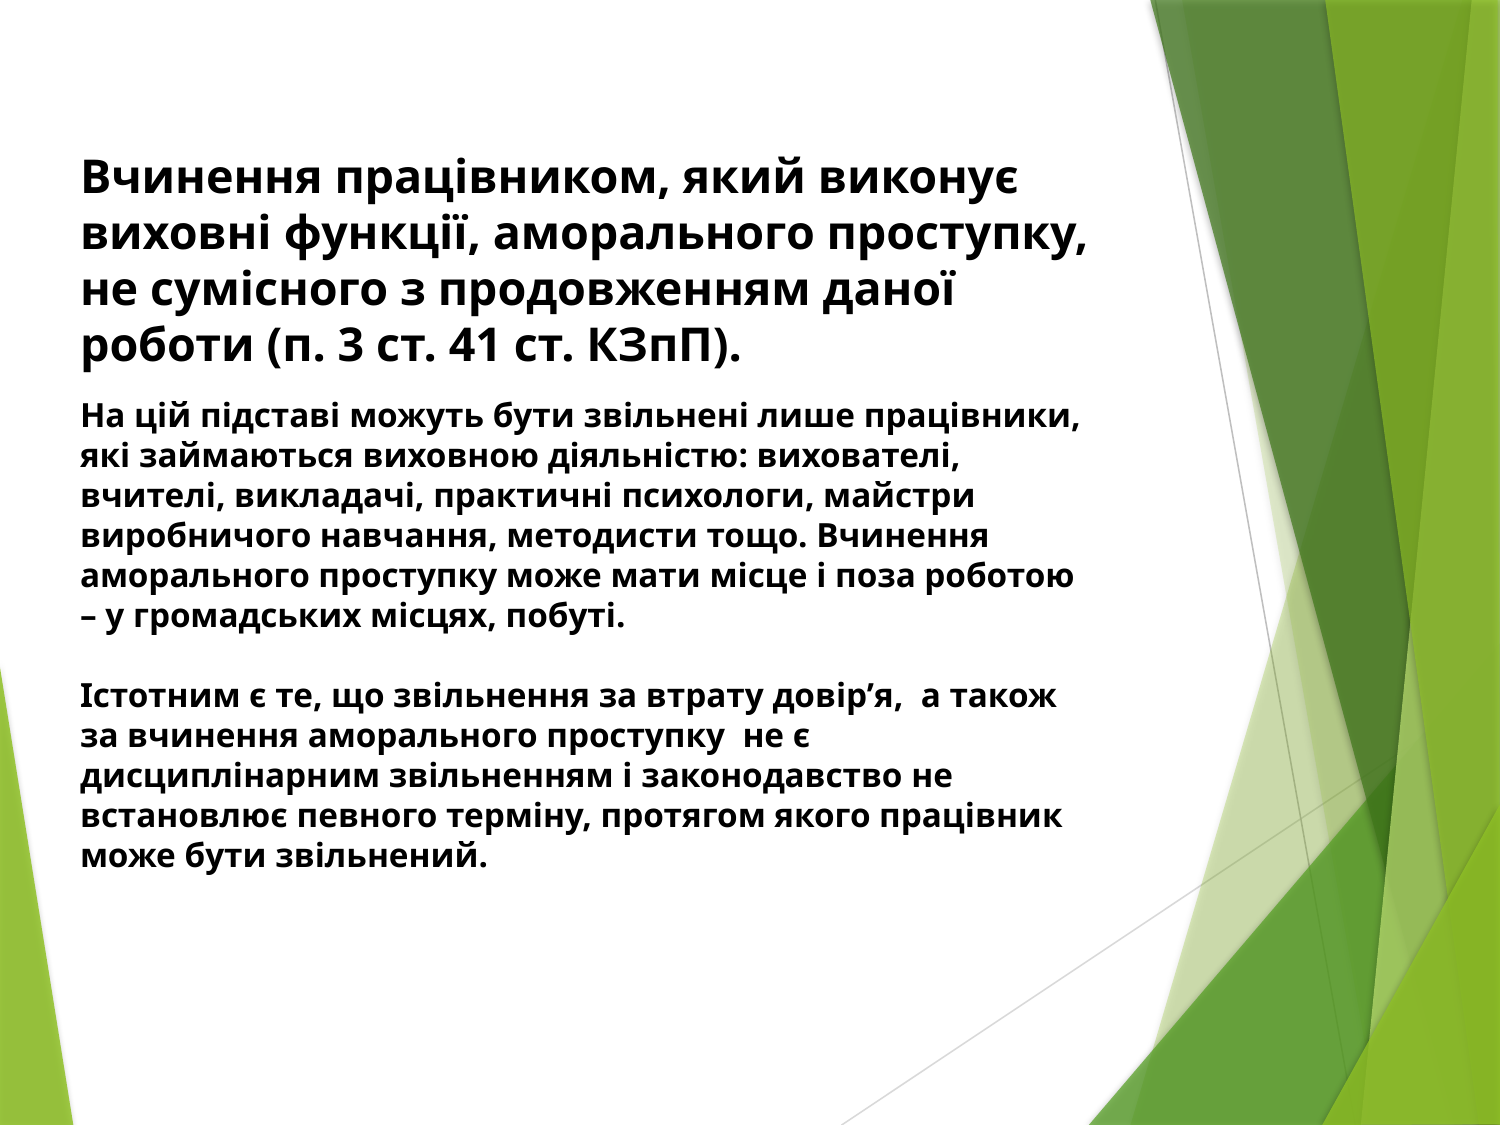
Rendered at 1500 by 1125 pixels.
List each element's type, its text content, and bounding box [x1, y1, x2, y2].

title Вчинення працівником, який виконує виховні функції, аморального проступку, не сумісного з продовженням даної роботи (п. 3 ст. 41 ст. КЗпП). На цій підставі можуть бути звільнені лише працівники, які займаються виховною діяльністю: вихователі, вчителі, викладачі, практичні психологи, майстри виробничого навчання, методисти тощо. Вчинення аморального проступку може мати місце і поза роботою – у громадських місцях, побуті. Істотним є те, що звільнення за втрату довір’я, а також за вчинення аморального проступку не є дисциплінарним звільненням і законодавство не встановлює певного терміну, протягом якого працівник може бути звільнений. [64, 113, 1107, 1061]
